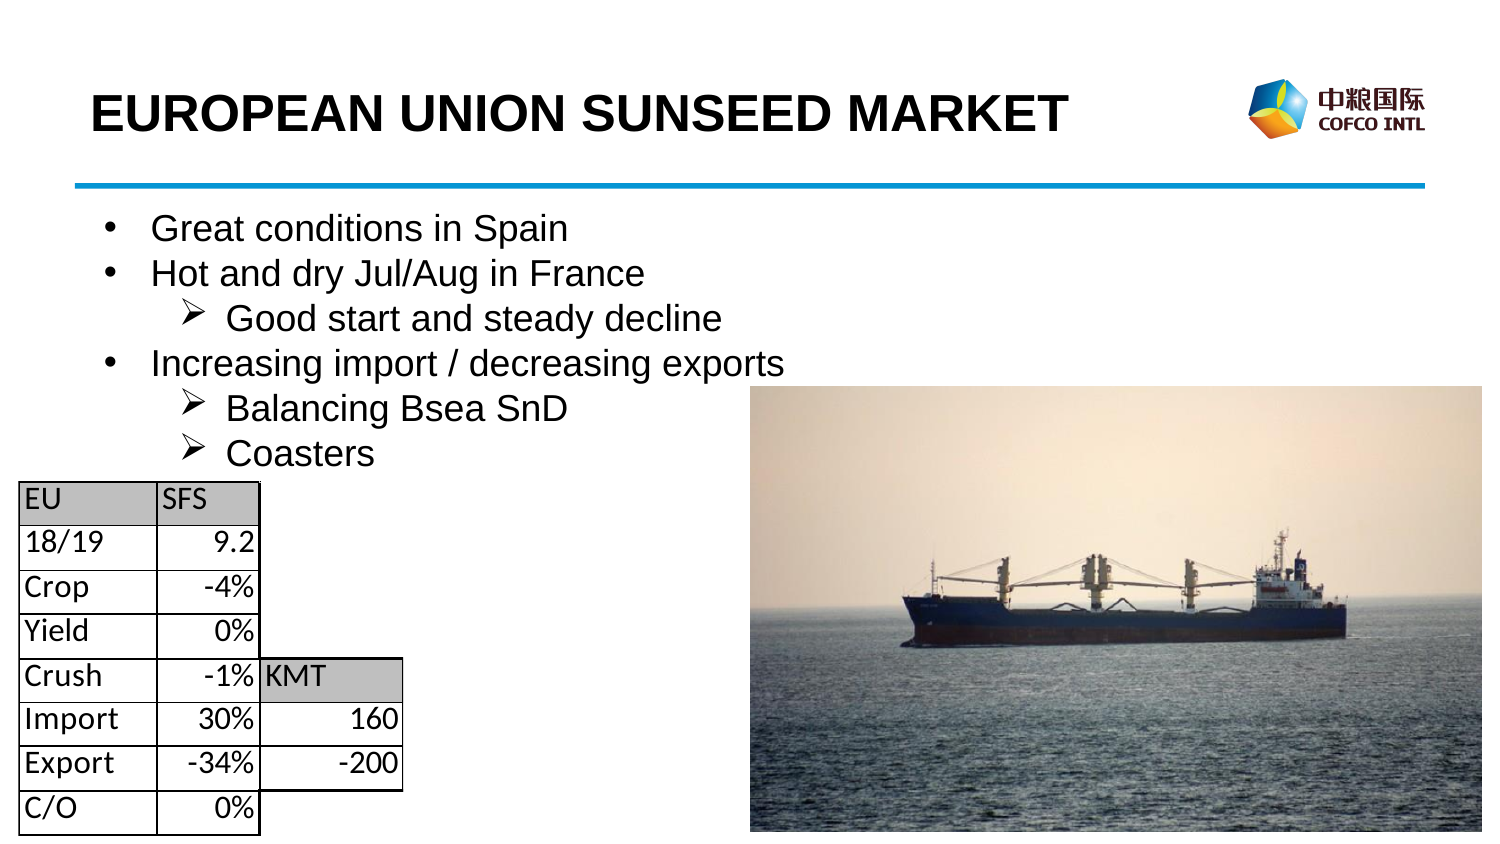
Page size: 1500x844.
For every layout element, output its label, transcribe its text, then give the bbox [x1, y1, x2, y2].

picture [749, 386, 1482, 832]
picture [1287, 79, 1425, 139]
text_box European Union sunseed market [75, 72, 1287, 184]
text_box Great conditions in Spain Hot and dry Jul/Aug in France Good start and steady decline Increasing import / decreasing exports Balancing Bsea SnD Coasters [89, 196, 1365, 527]
picture [18, 481, 405, 837]
